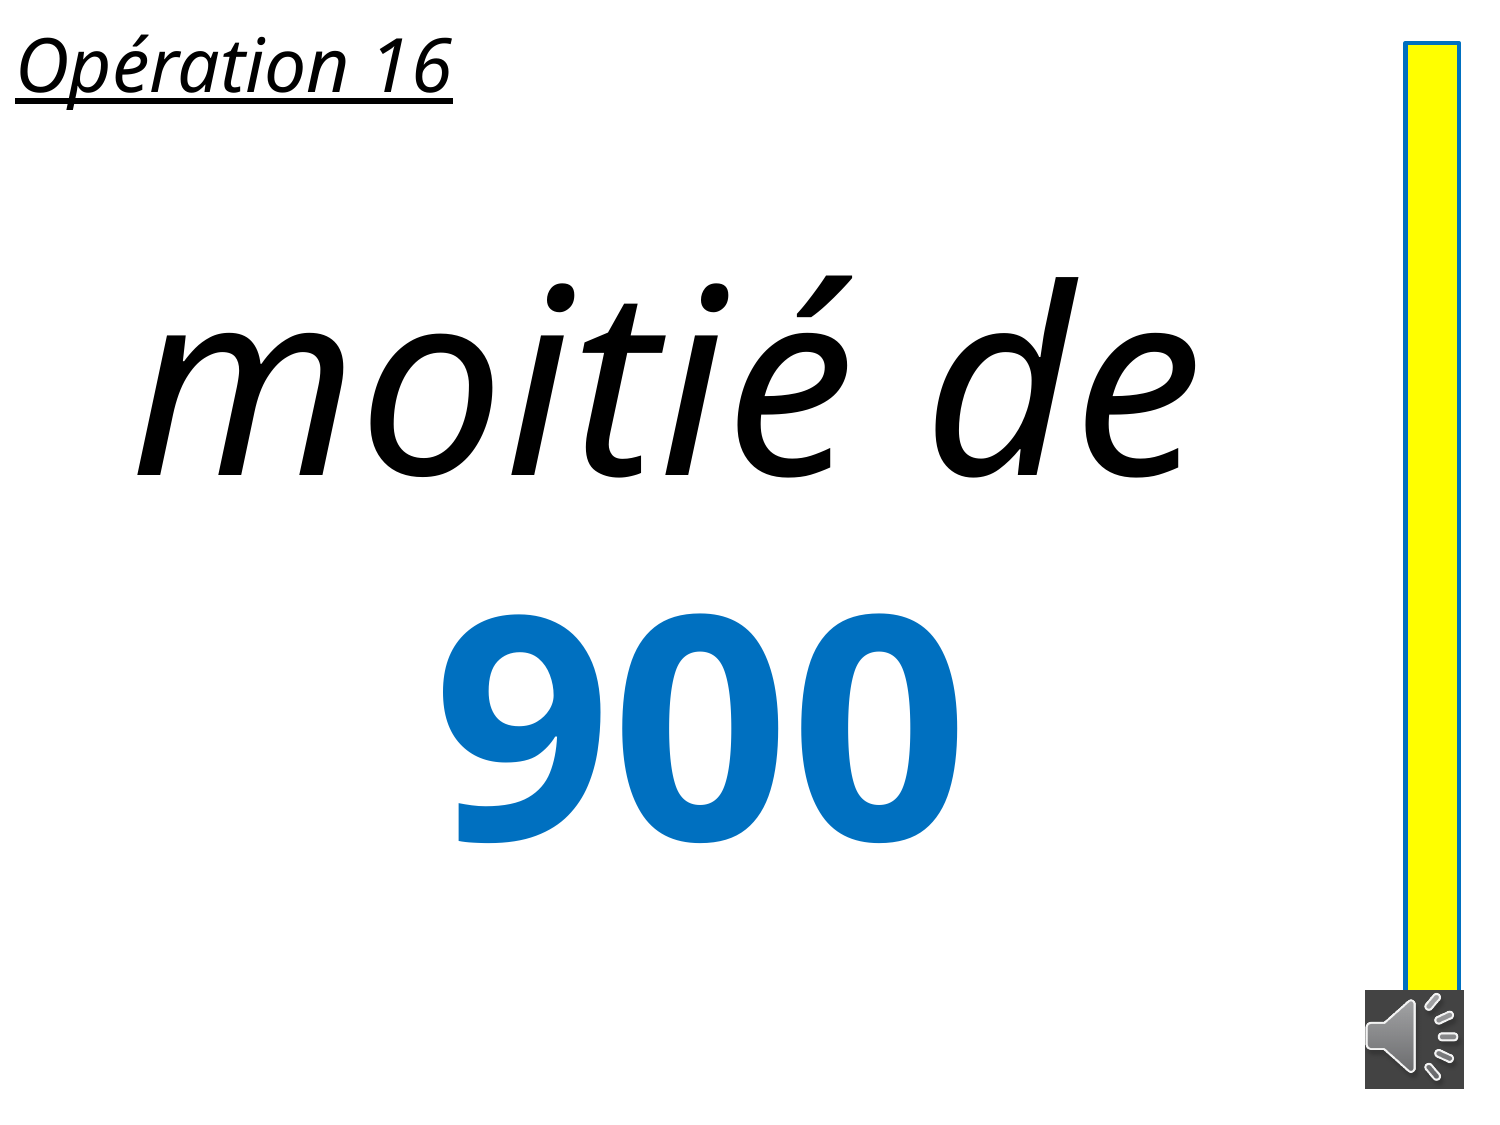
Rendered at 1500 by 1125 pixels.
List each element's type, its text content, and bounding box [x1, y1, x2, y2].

title Opération 16 [0, 0, 502, 126]
text_box moitié de 900 [0, 207, 1403, 910]
picture [1364, 989, 1465, 1090]
text_box [1403, 41, 1461, 987]
